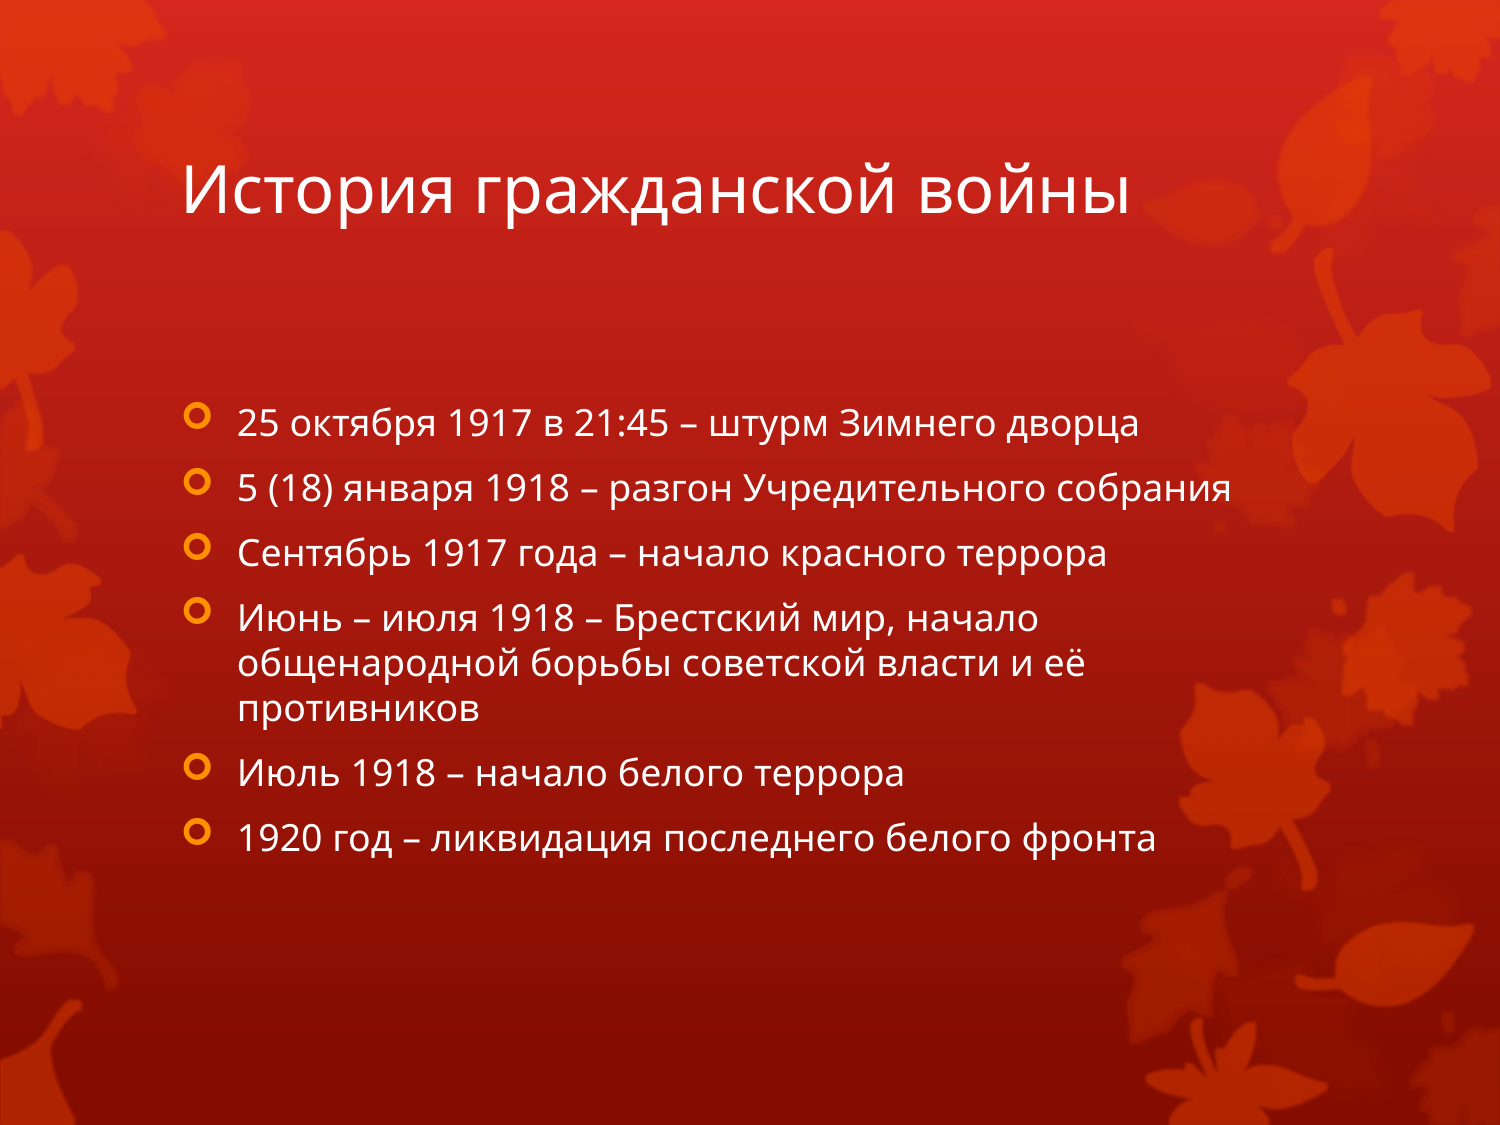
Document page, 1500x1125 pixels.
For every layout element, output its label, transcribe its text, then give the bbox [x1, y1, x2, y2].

list 25 октября 1917 в 21:45 – штурм Зимнего дворца 5 (18) января 1918 – разгон Учредительного собрания Сентябрь 1917 года – начало красного террора Июнь – июля 1918 – Брестский мир, начало общенародной борьбы советской власти и её противников Июль 1918 – начало белого террора 1920 год – ликвидация последнего белого фронта [165, 296, 1335, 962]
title История гражданской войны [165, 110, 1335, 263]
